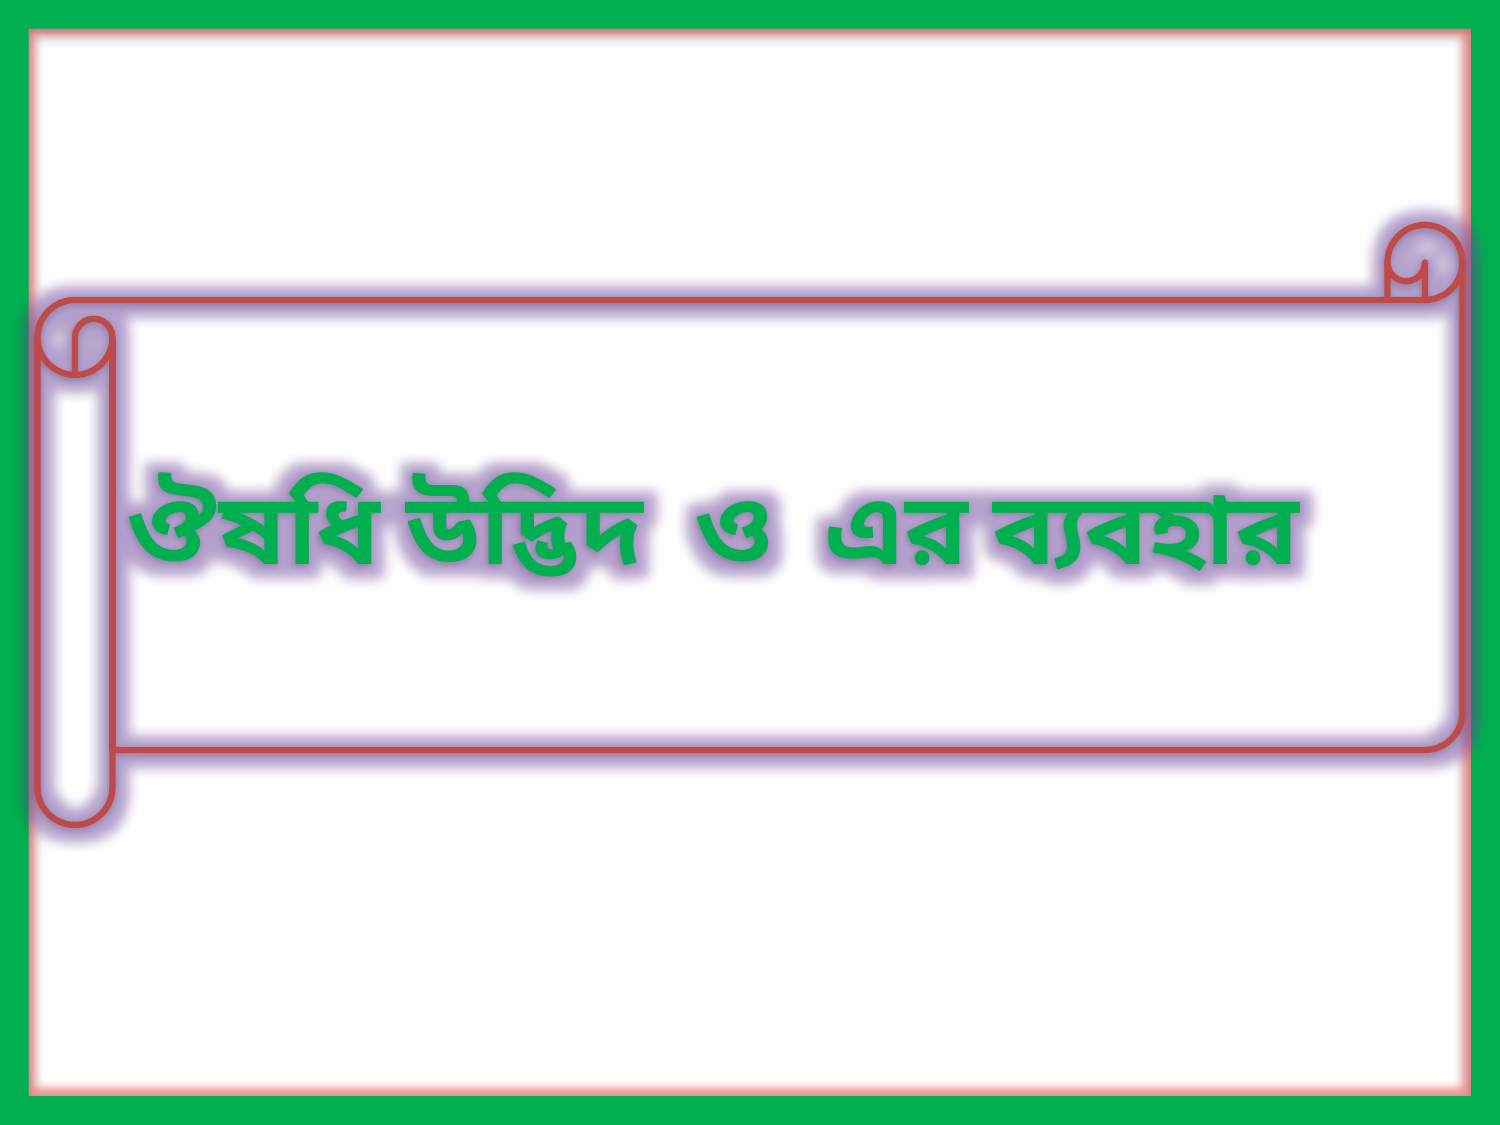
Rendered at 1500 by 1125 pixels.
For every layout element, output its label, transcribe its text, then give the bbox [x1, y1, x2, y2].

text_box [0, 0, 1500, 1125]
text_box ঔষধি উদ্ভিদ ও এর ব্যবহার [36, 224, 1464, 826]
